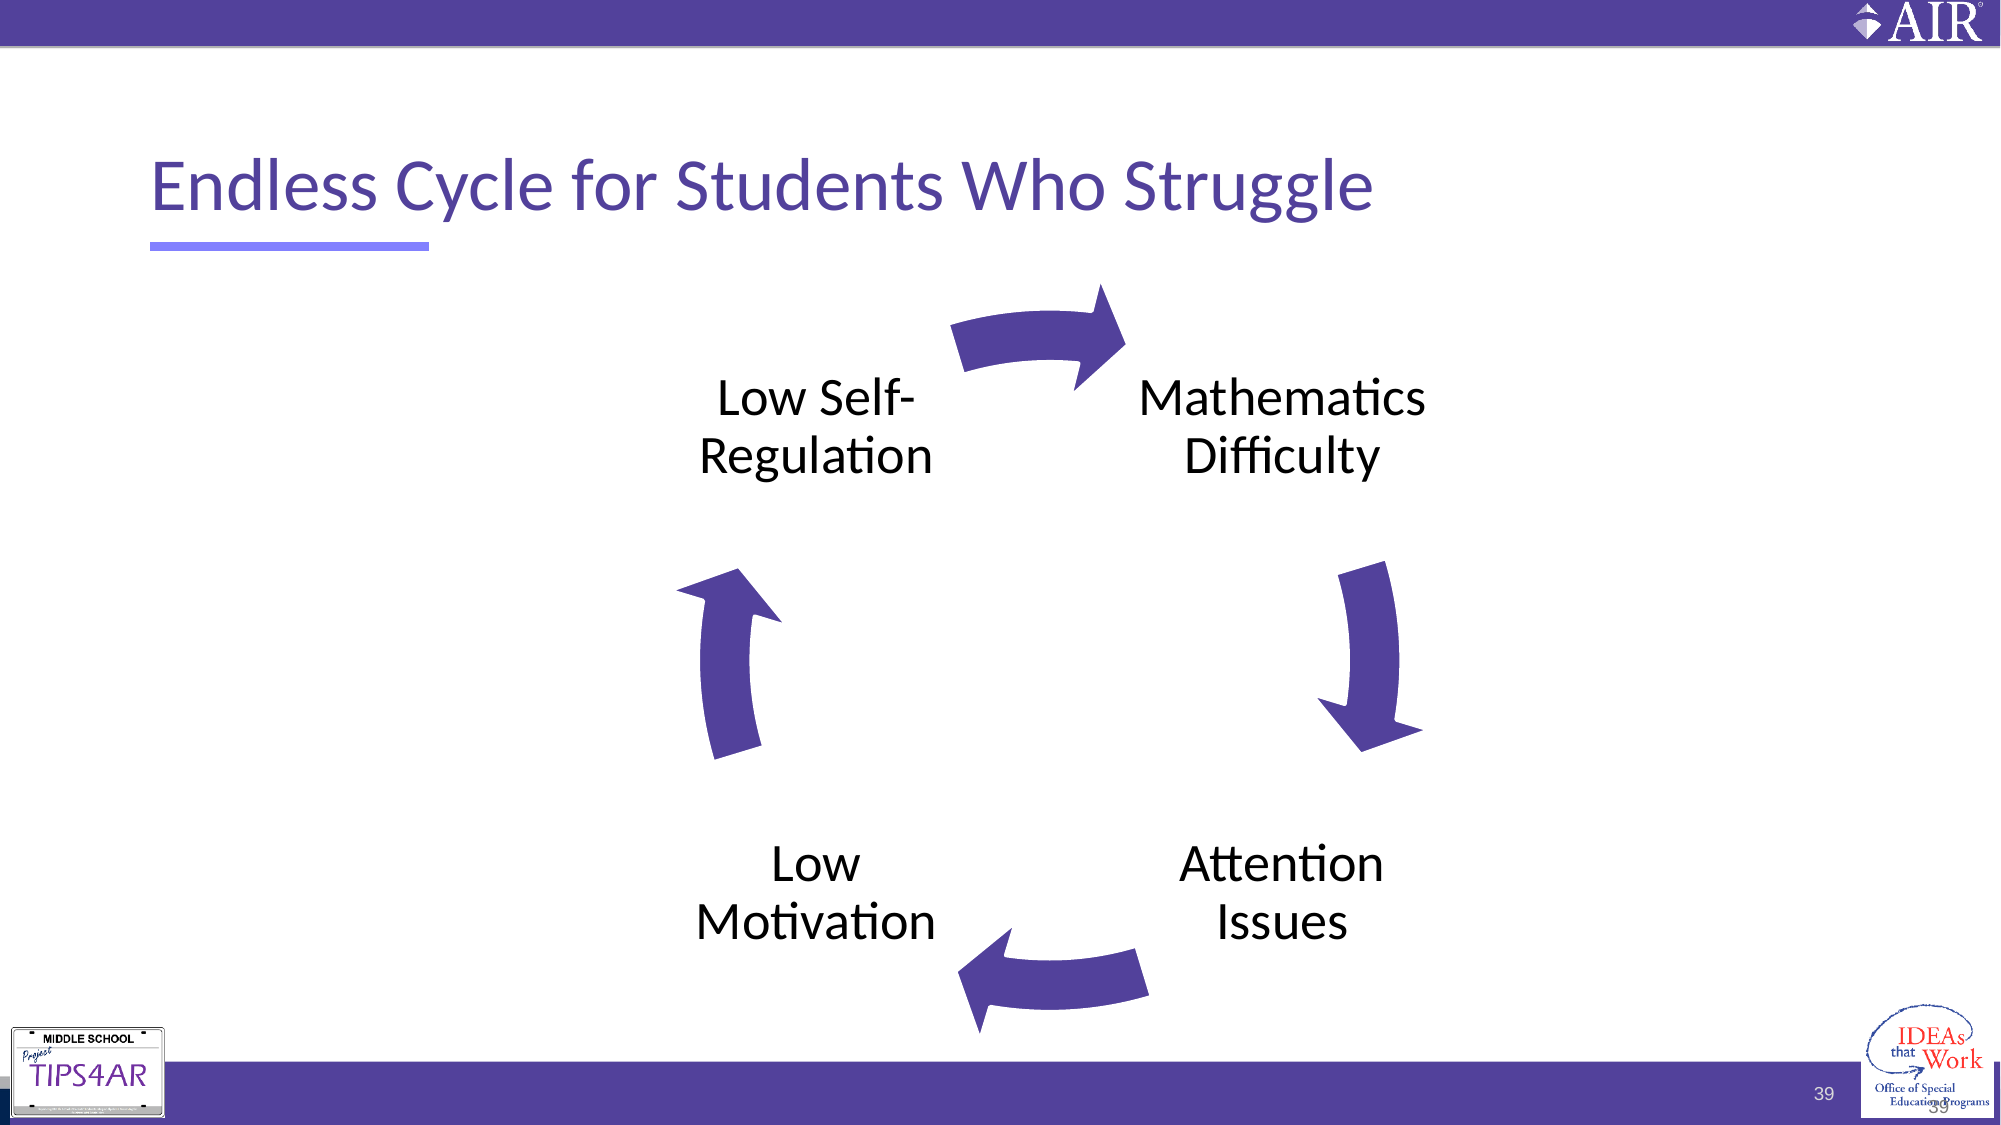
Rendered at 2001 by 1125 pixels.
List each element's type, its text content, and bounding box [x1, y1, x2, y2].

text_box [1309, 556, 1433, 755]
text_box [666, 565, 791, 765]
title Endless Cycle for Students Who Struggle [150, 134, 1950, 226]
text_box [954, 919, 1154, 1043]
text_box Mathematics Difficulty [1129, 290, 1436, 565]
picture [0, 46, 2001, 1125]
text_box [945, 274, 1131, 400]
text_box Low Motivation [679, 755, 954, 1031]
text_box Low Self-Regulation [679, 290, 954, 565]
slide_number 39 [1926, 1095, 1950, 1118]
picture [1851, 0, 1984, 42]
text_box Attention Issues [1145, 755, 1420, 1031]
